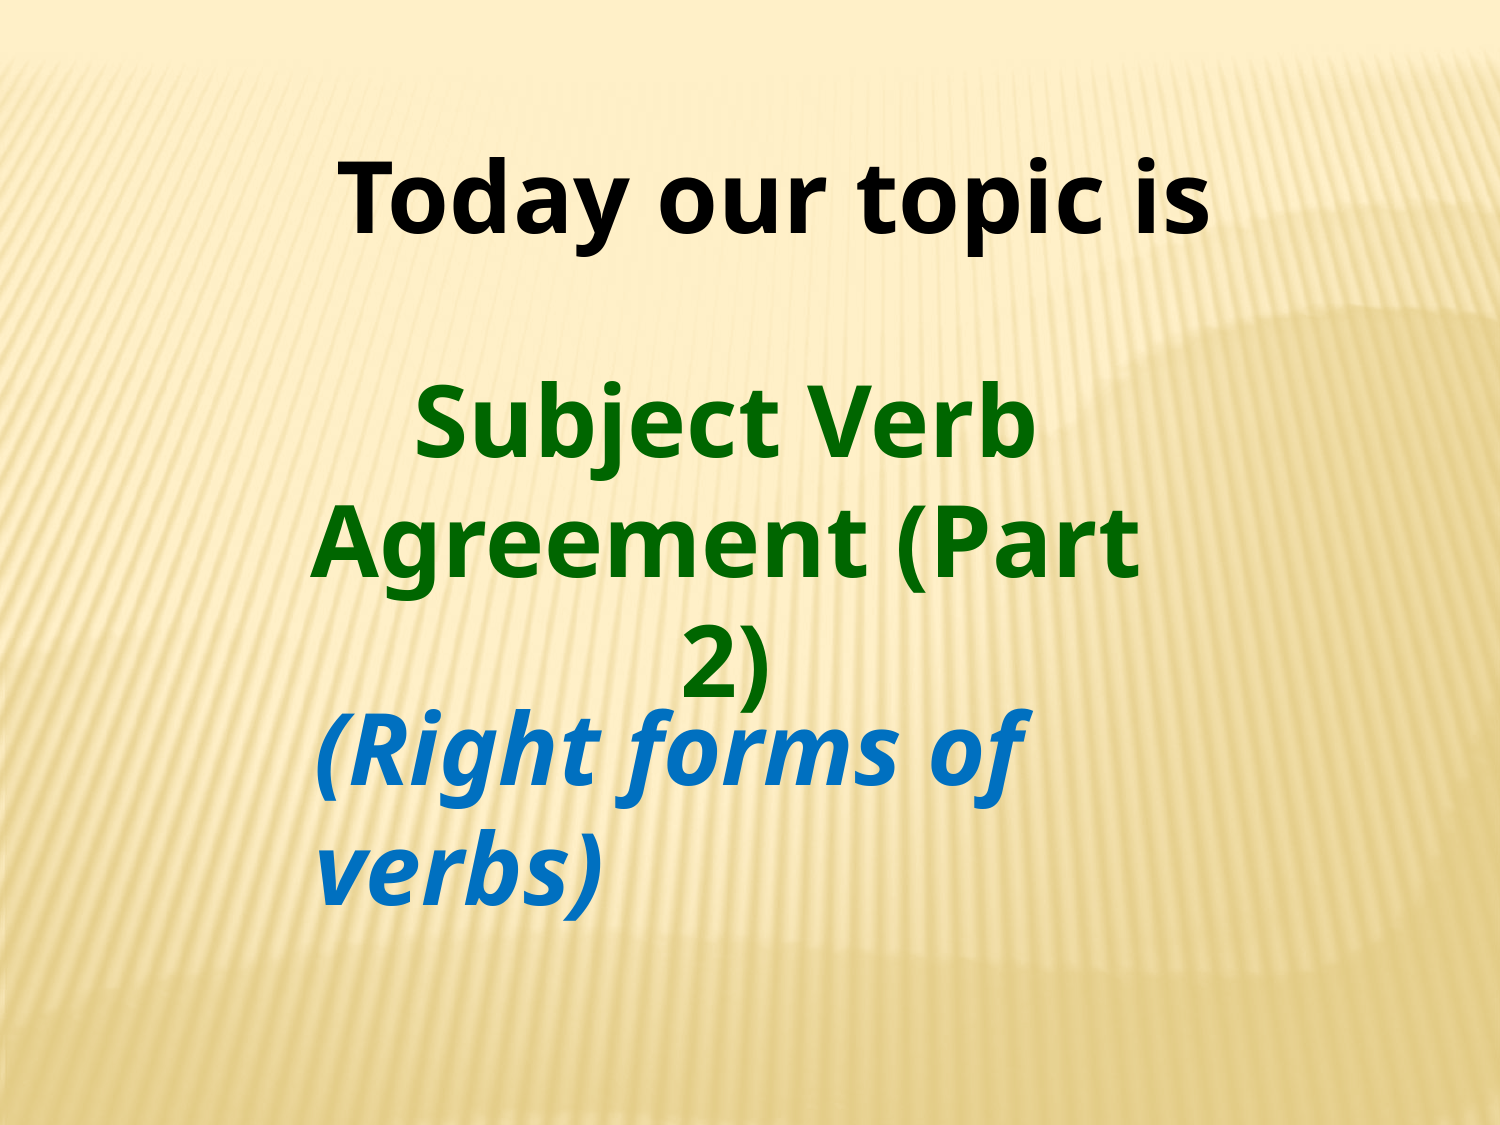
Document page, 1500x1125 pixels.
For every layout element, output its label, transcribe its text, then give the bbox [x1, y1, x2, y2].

text_box Today our topic is [321, 126, 1228, 262]
text_box (Right forms of verbs) [300, 677, 1238, 933]
text_box Subject Verb Agreement (Part 2) [251, 350, 1202, 725]
